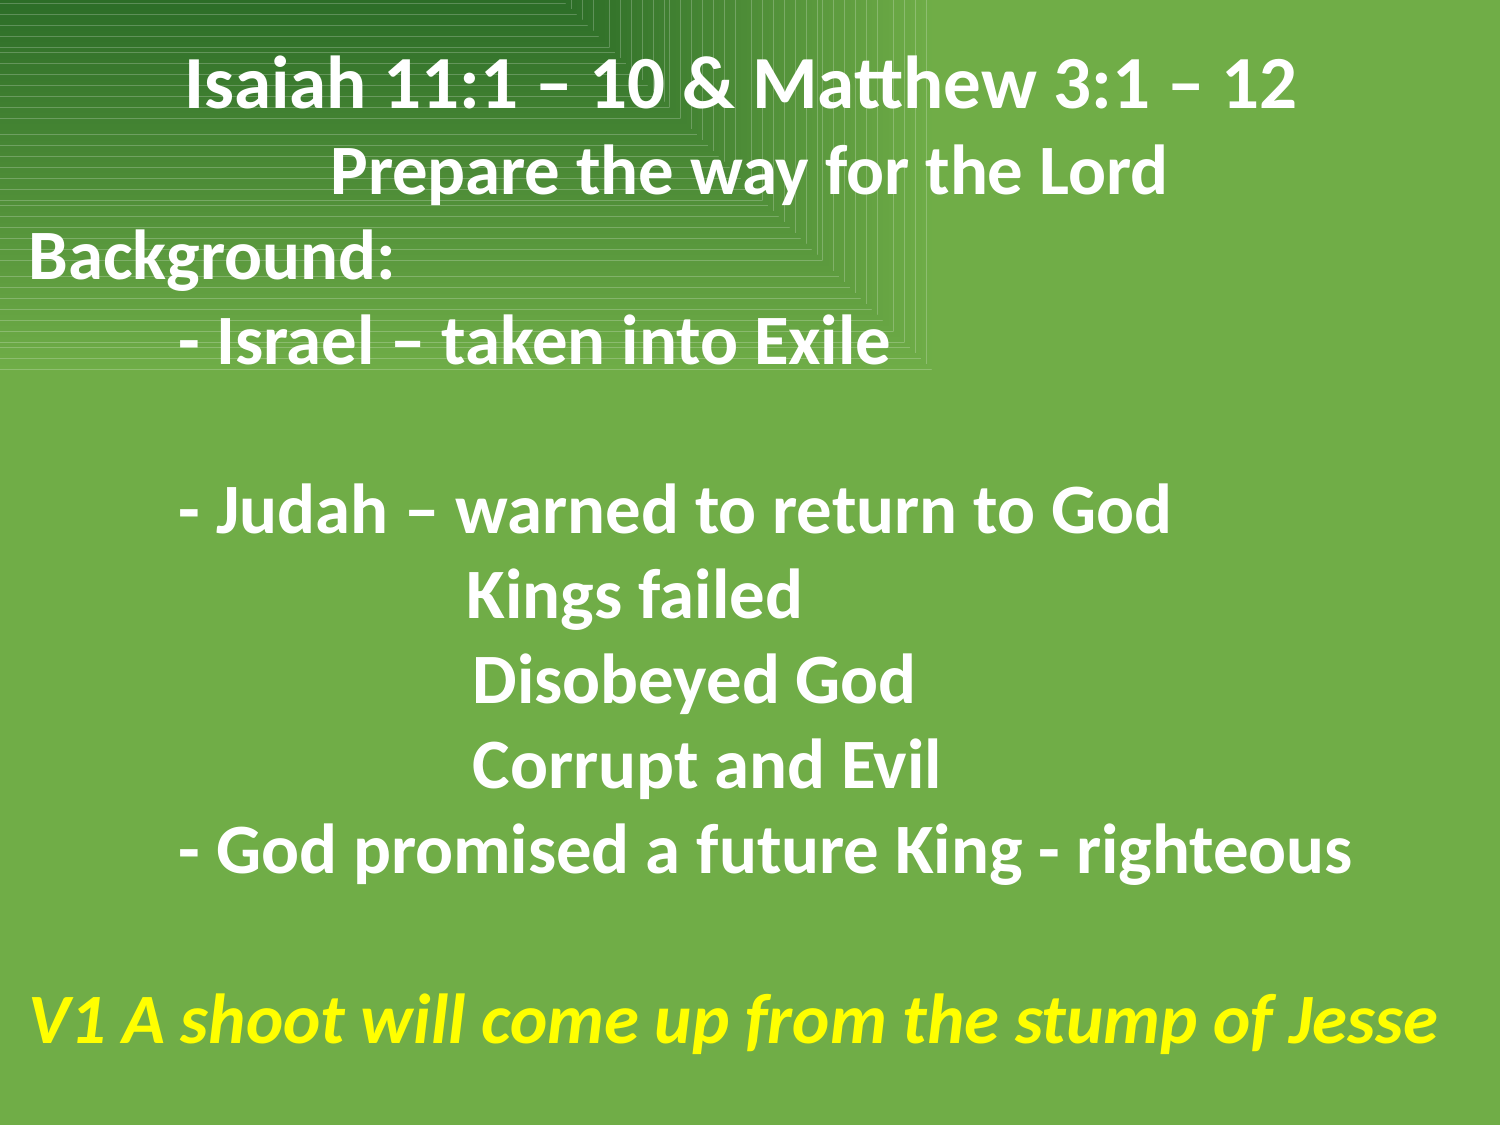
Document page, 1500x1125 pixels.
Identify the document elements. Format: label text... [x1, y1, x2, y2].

subtitle Isaiah 11:1 – 10 & Matthew 3:1 – 12 Prepare the way for the Lord Background: - Israel – taken into Exile - Judah – warned to return to God Kings failed Disobeyed God Corrupt and Evil - God promised a future King - righteous V1 A shoot will come up from the stump of Jesse [13, 26, 1487, 1112]
